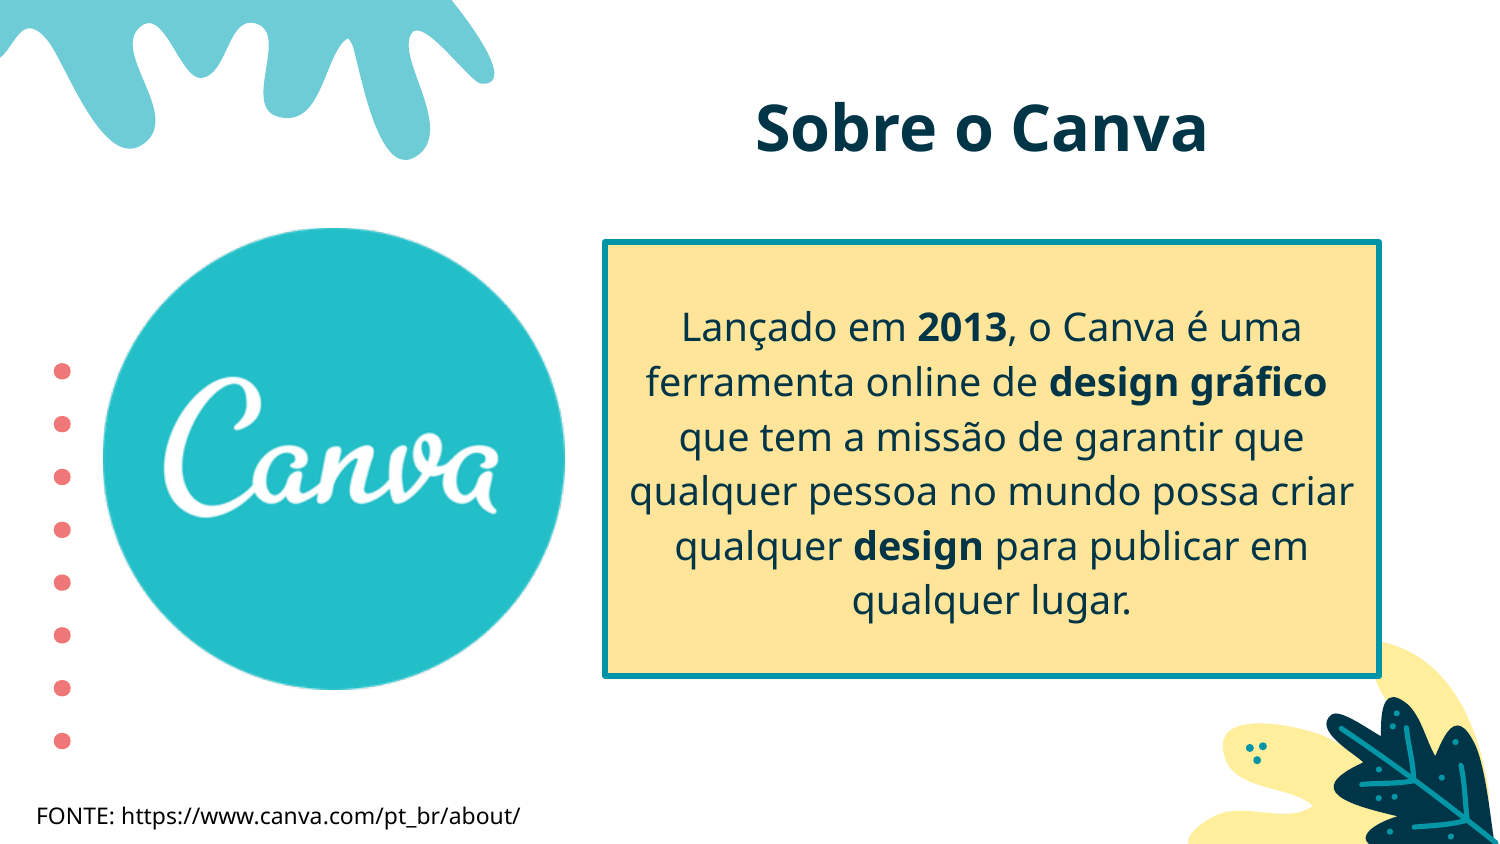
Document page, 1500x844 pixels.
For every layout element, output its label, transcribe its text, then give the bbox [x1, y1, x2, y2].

title Sobre o Canva [707, 72, 1258, 174]
list Lançado em 2013, o Canva é uma ferramenta online de design gráfico que tem a missão de garantir que qualquer pessoa no mundo possa criar qualquer design para publicar em qualquer lugar. [605, 242, 1379, 676]
text_box FONTE: https://www.canva.com/pt_br/about/ [21, 787, 653, 843]
picture [102, 227, 566, 690]
